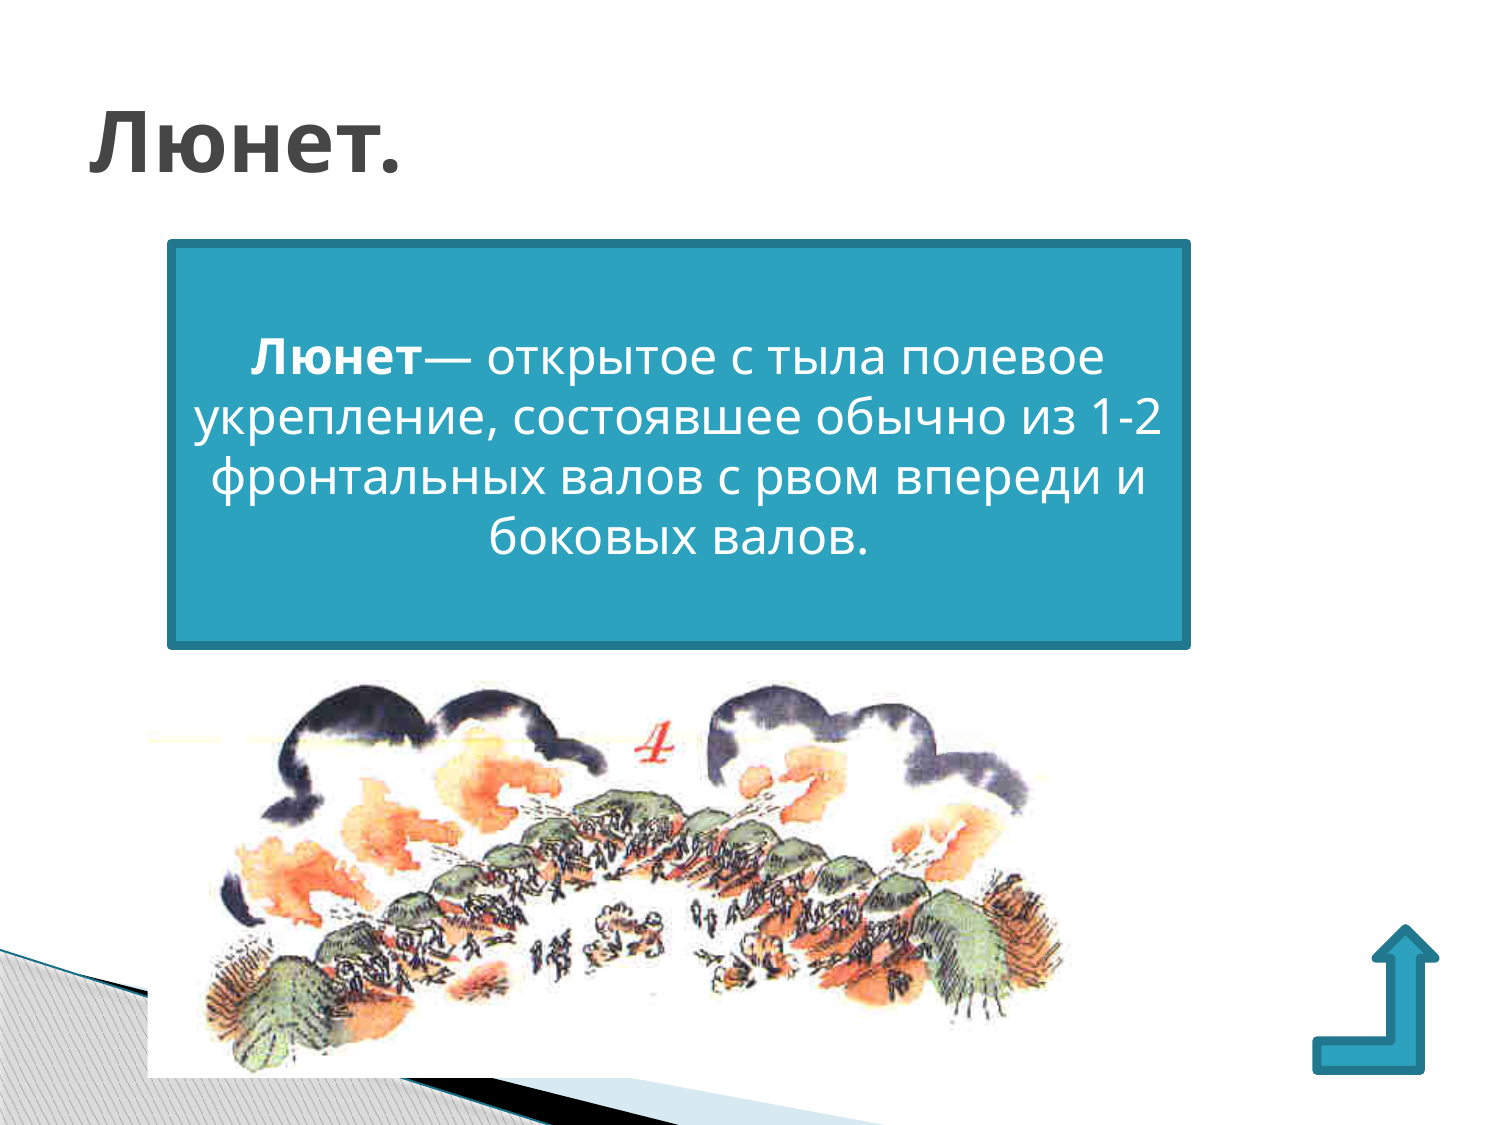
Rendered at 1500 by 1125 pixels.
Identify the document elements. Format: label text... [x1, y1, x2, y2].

picture [147, 668, 1099, 1078]
text_box [1312, 924, 1440, 1075]
text_box Люнет— открытое с тыла полевое укрепление, состоявшее обычно из 1-2 фронтальных валов с рвом впереди и боковых валов. [167, 239, 1191, 650]
title Люнет. [75, 45, 1425, 233]
